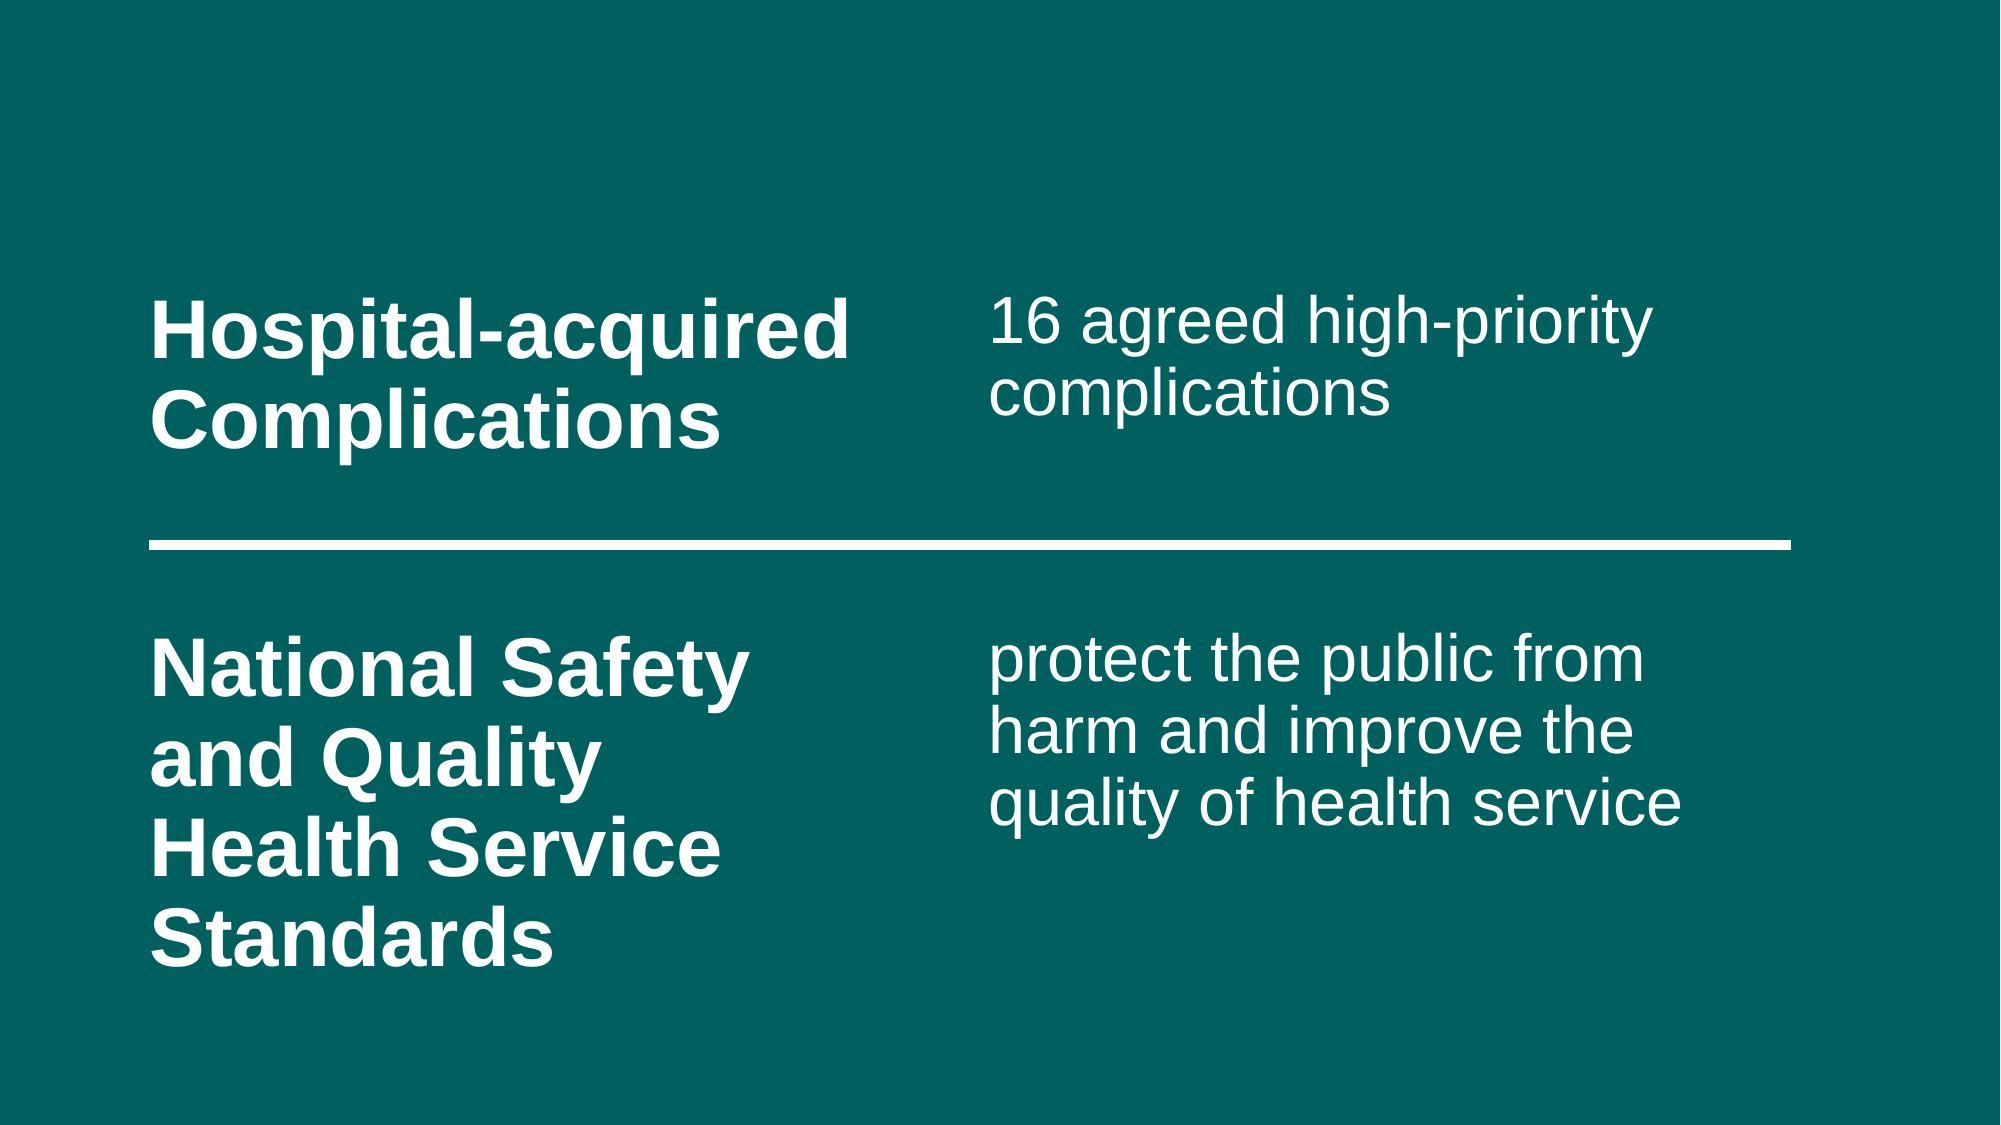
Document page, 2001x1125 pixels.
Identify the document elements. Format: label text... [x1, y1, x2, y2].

text_box protect the public from harm and improve the quality of health service [988, 616, 1721, 848]
text_box National Safety and Quality Health Service Standards [149, 616, 882, 992]
text_box 16 agreed high-priority complications [988, 278, 1721, 438]
text_box Hospital-acquired Complications [149, 278, 882, 474]
